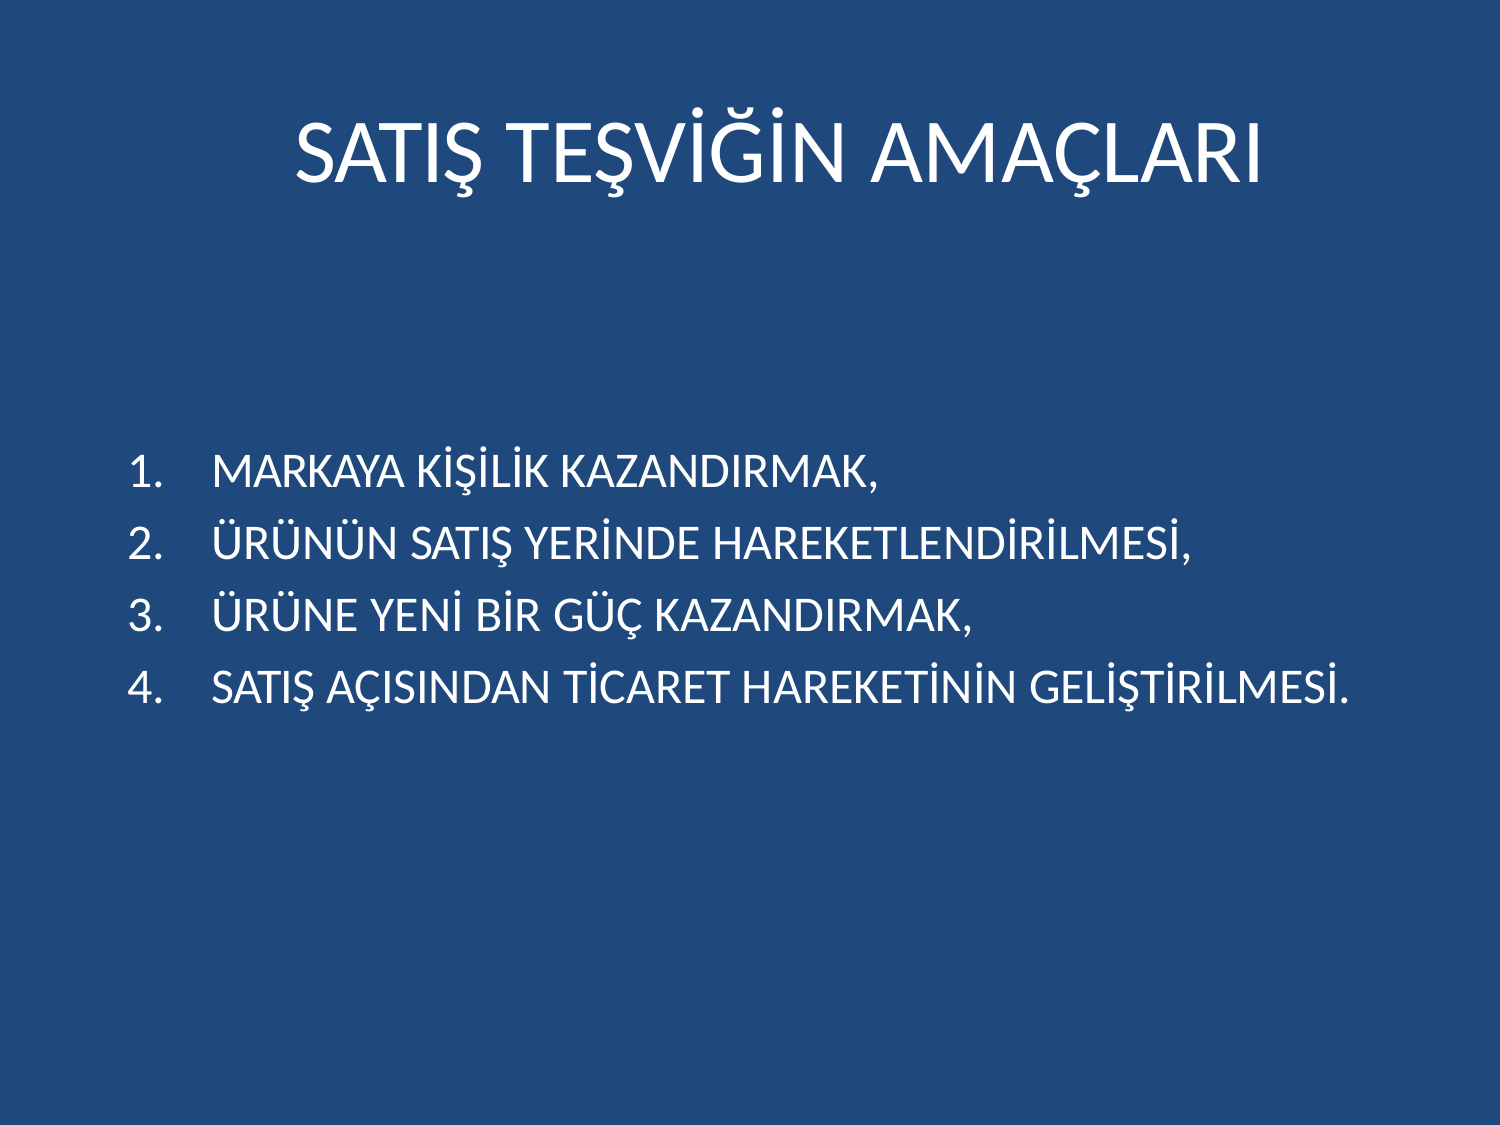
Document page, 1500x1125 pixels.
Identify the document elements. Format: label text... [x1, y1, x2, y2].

text_box MARKAYA KİŞİLİK KAZANDIRMAK, ÜRÜNÜN SATIŞ YERİNDE HAREKETLENDİRİLMESİ, ÜRÜNE YENİ BİR GÜÇ KAZANDIRMAK, SATIŞ AÇISINDAN TİCARET HAREKETİNİN GELİŞTİRİLMESİ. [125, 423, 1363, 714]
title SATIŞ TEŞVİĞİN AMAÇLARI [292, 88, 1278, 279]
